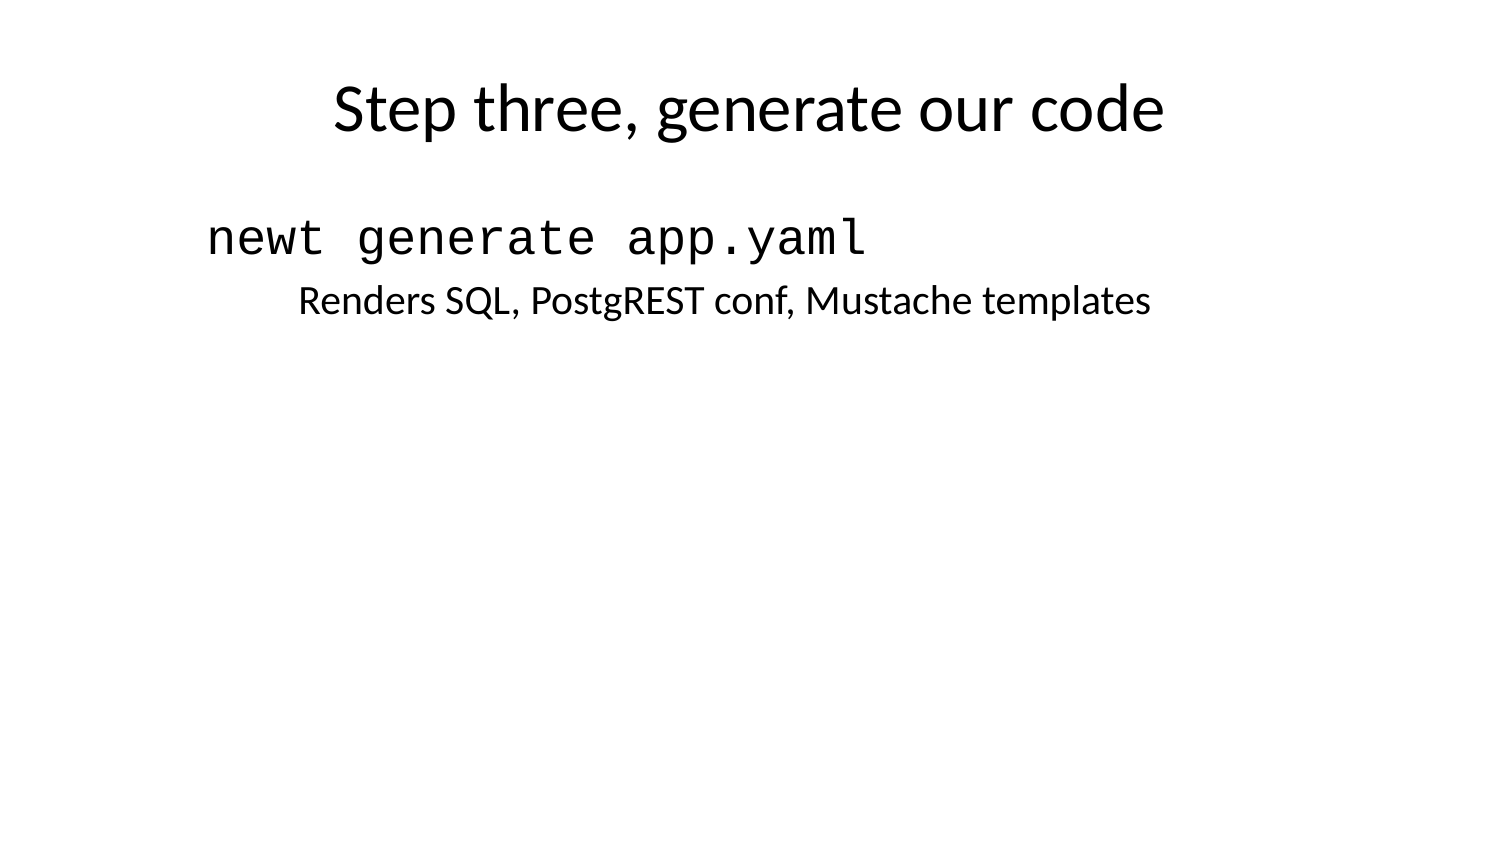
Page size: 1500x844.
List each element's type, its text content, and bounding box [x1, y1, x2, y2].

title Step three, generate our code [75, 33, 1425, 175]
list newt generate app.yaml Renders SQL, PostgREST conf, Mustache templates [75, 196, 1425, 754]
